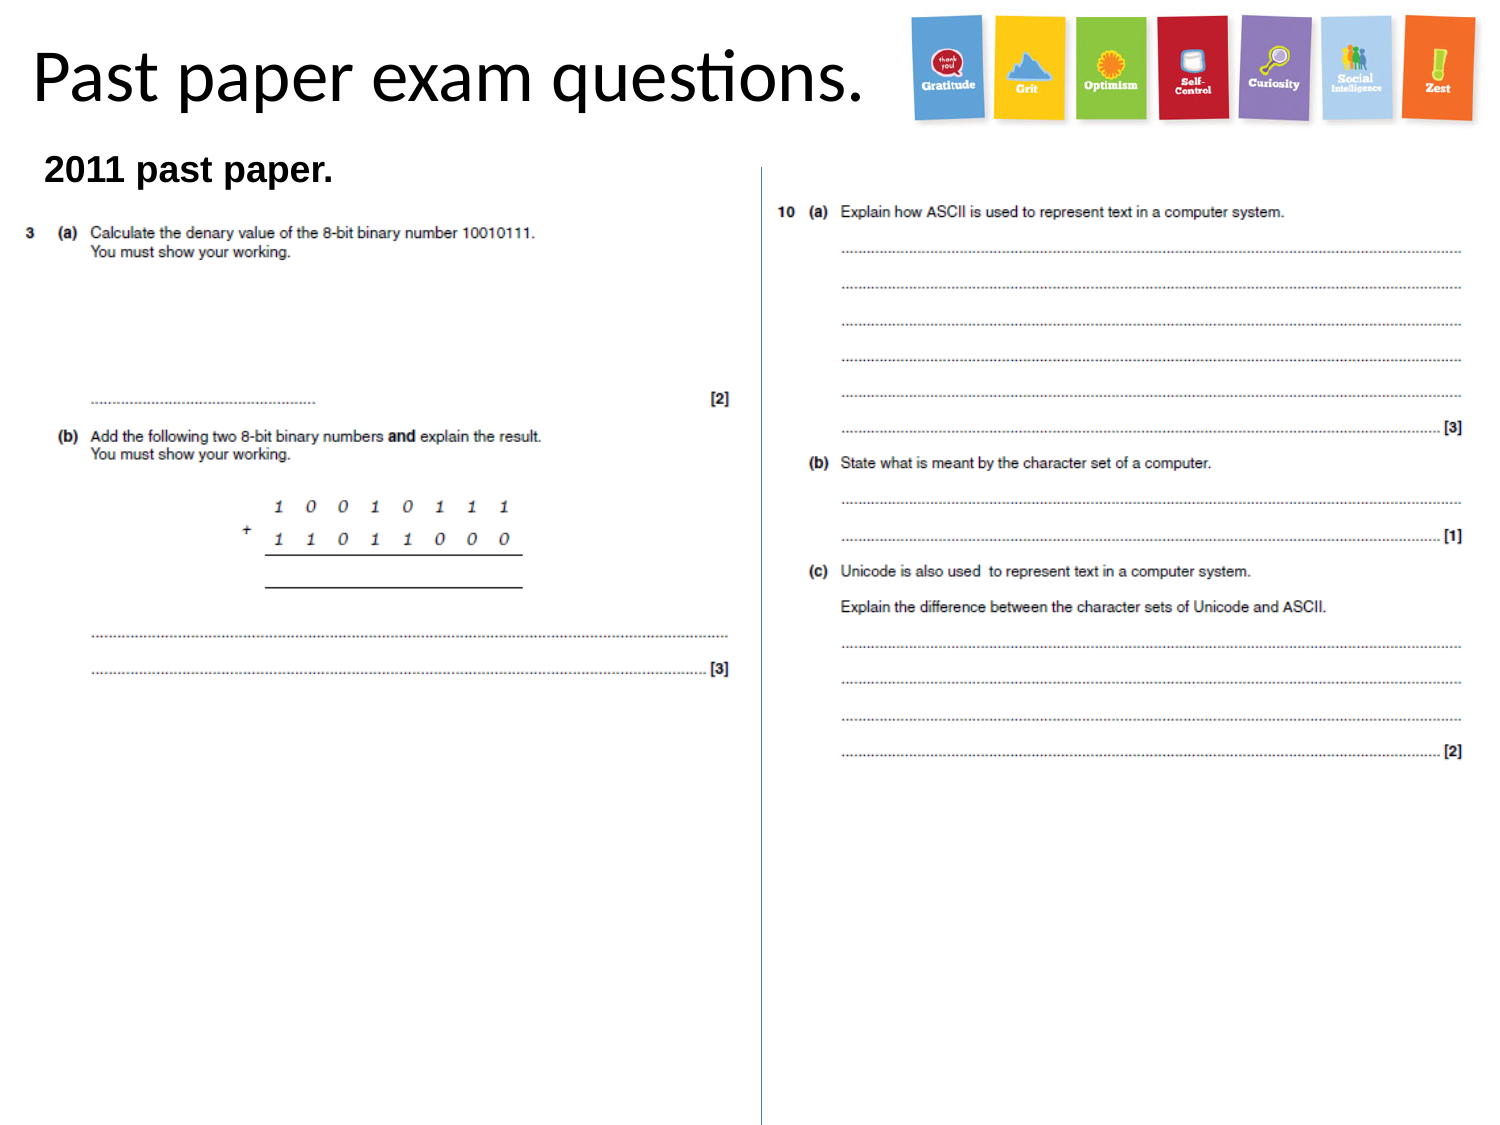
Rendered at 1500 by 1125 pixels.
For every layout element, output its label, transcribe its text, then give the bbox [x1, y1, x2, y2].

text_box 2011 past paper. [29, 137, 408, 197]
picture [891, 6, 1483, 129]
picture [773, 197, 1496, 793]
picture [10, 219, 751, 696]
text_box Past paper exam questions. [17, 18, 886, 124]
